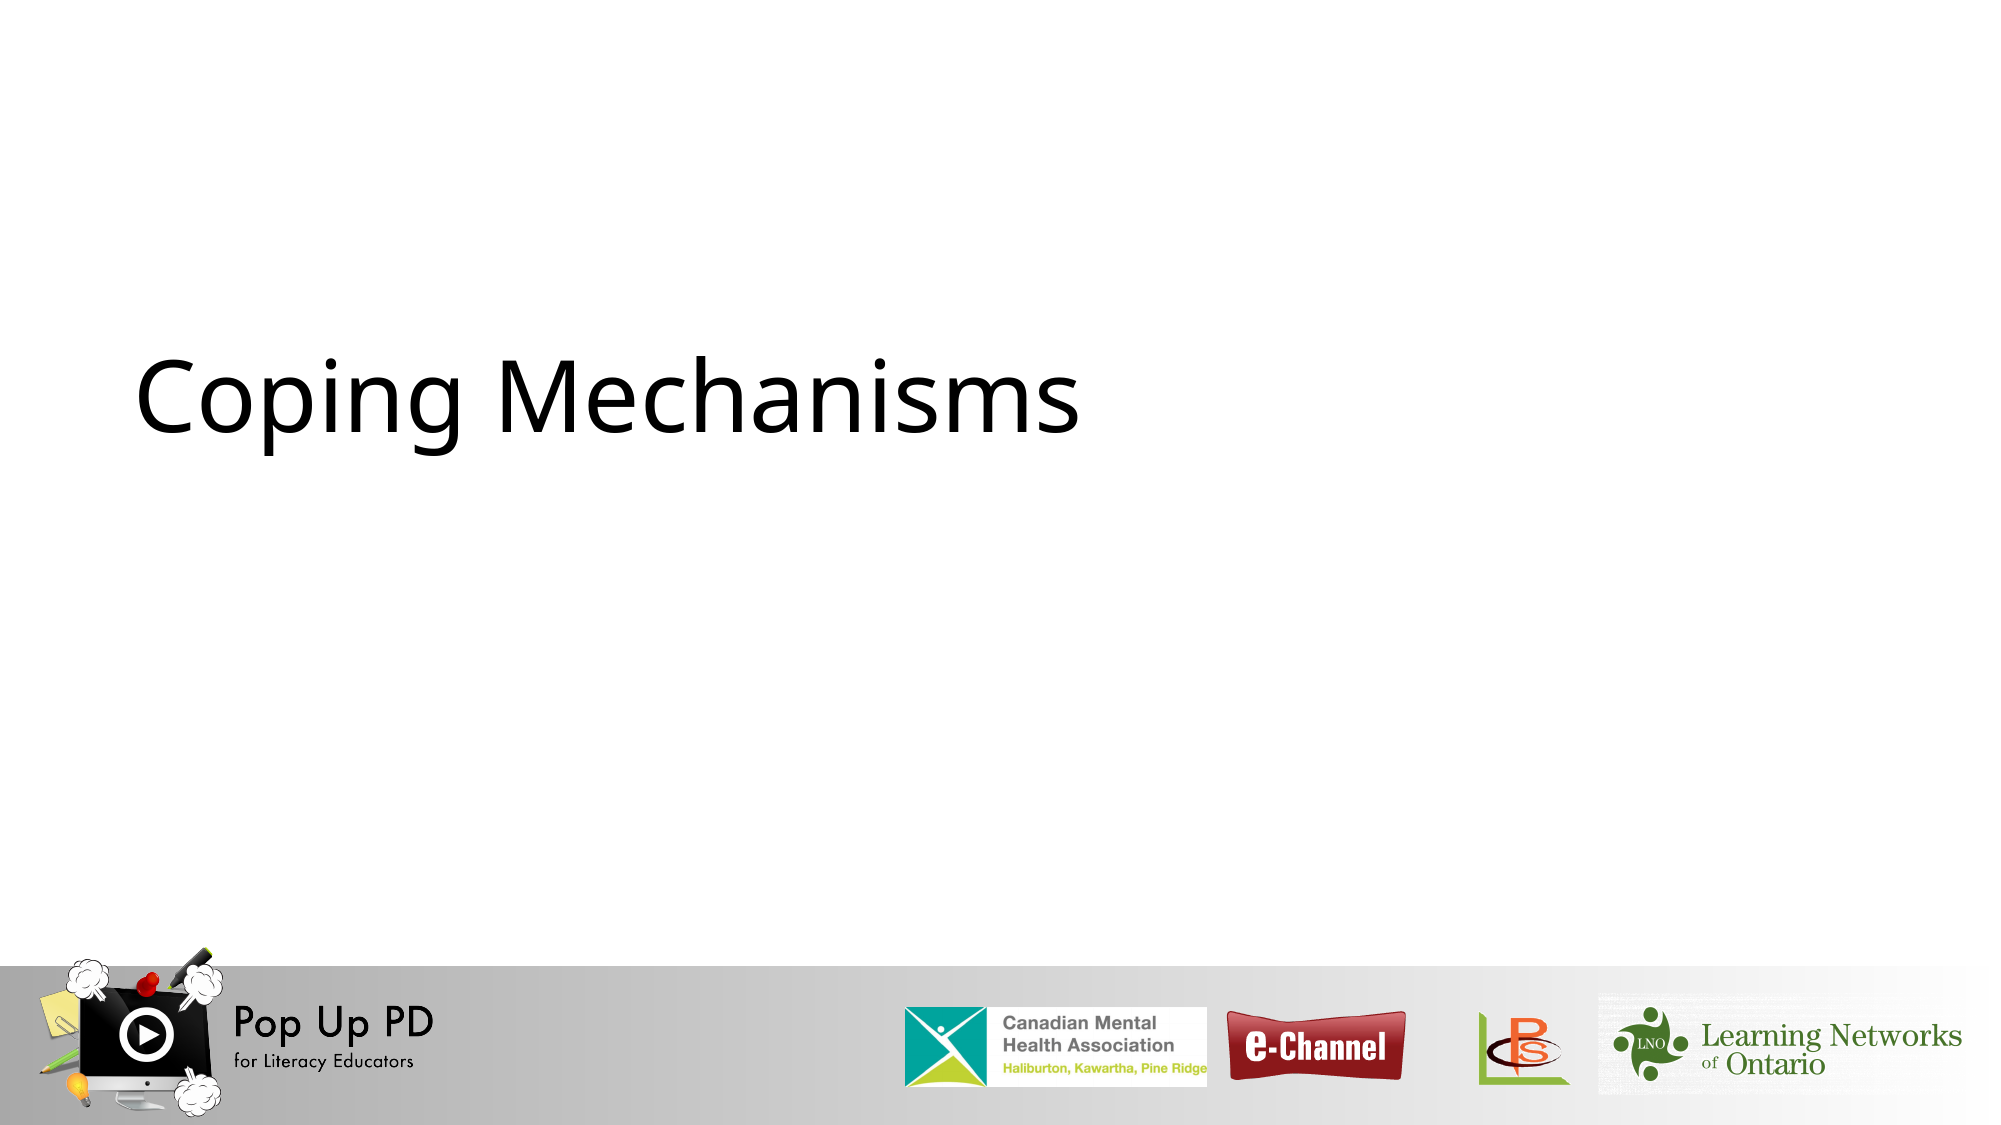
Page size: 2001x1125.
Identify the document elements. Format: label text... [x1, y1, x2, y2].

picture [1469, 999, 1575, 1091]
picture [1598, 993, 1978, 1095]
picture [904, 1007, 1207, 1087]
picture [0, 940, 467, 1125]
text_box Coping Mechanisms [118, 324, 1394, 549]
picture [1226, 1011, 1406, 1085]
